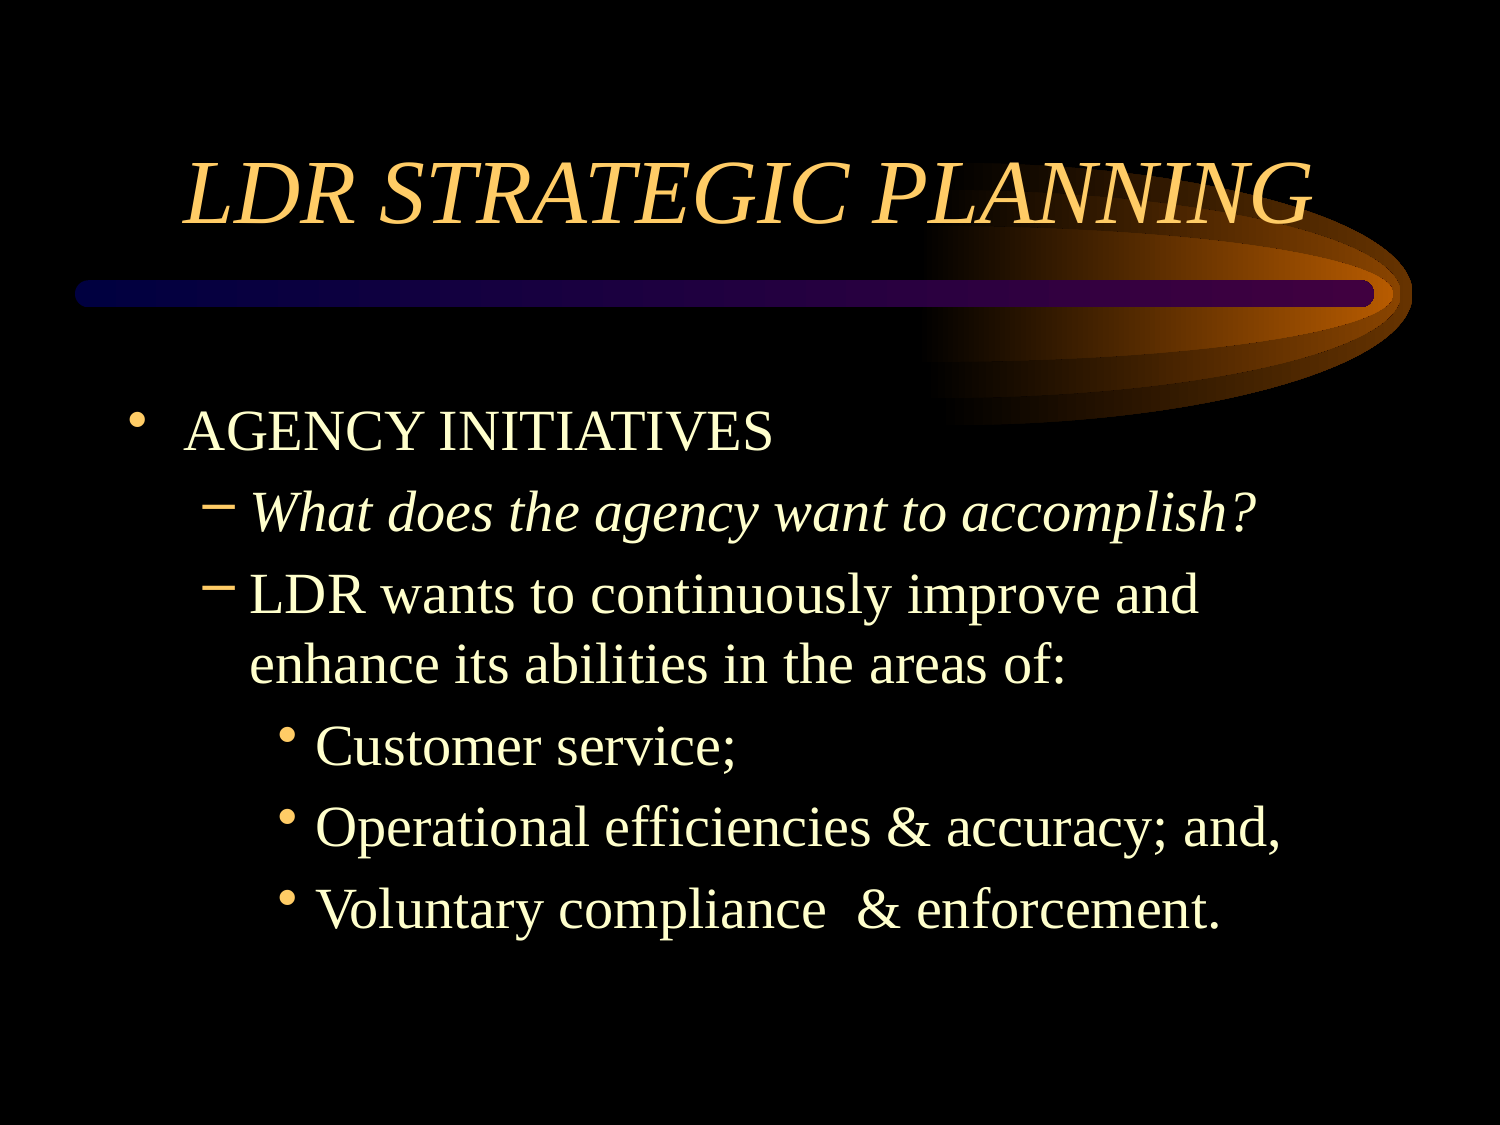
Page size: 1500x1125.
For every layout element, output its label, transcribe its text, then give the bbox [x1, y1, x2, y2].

title LDR STRATEGIC PLANNING [112, 62, 1388, 251]
list AGENCY INITIATIVES What does the agency want to accomplish? LDR wants to continuously improve and enhance its abilities in the areas of: Customer service; Operational efficiencies & accuracy; and, Voluntary compliance & enforcement. [112, 337, 1388, 1101]
